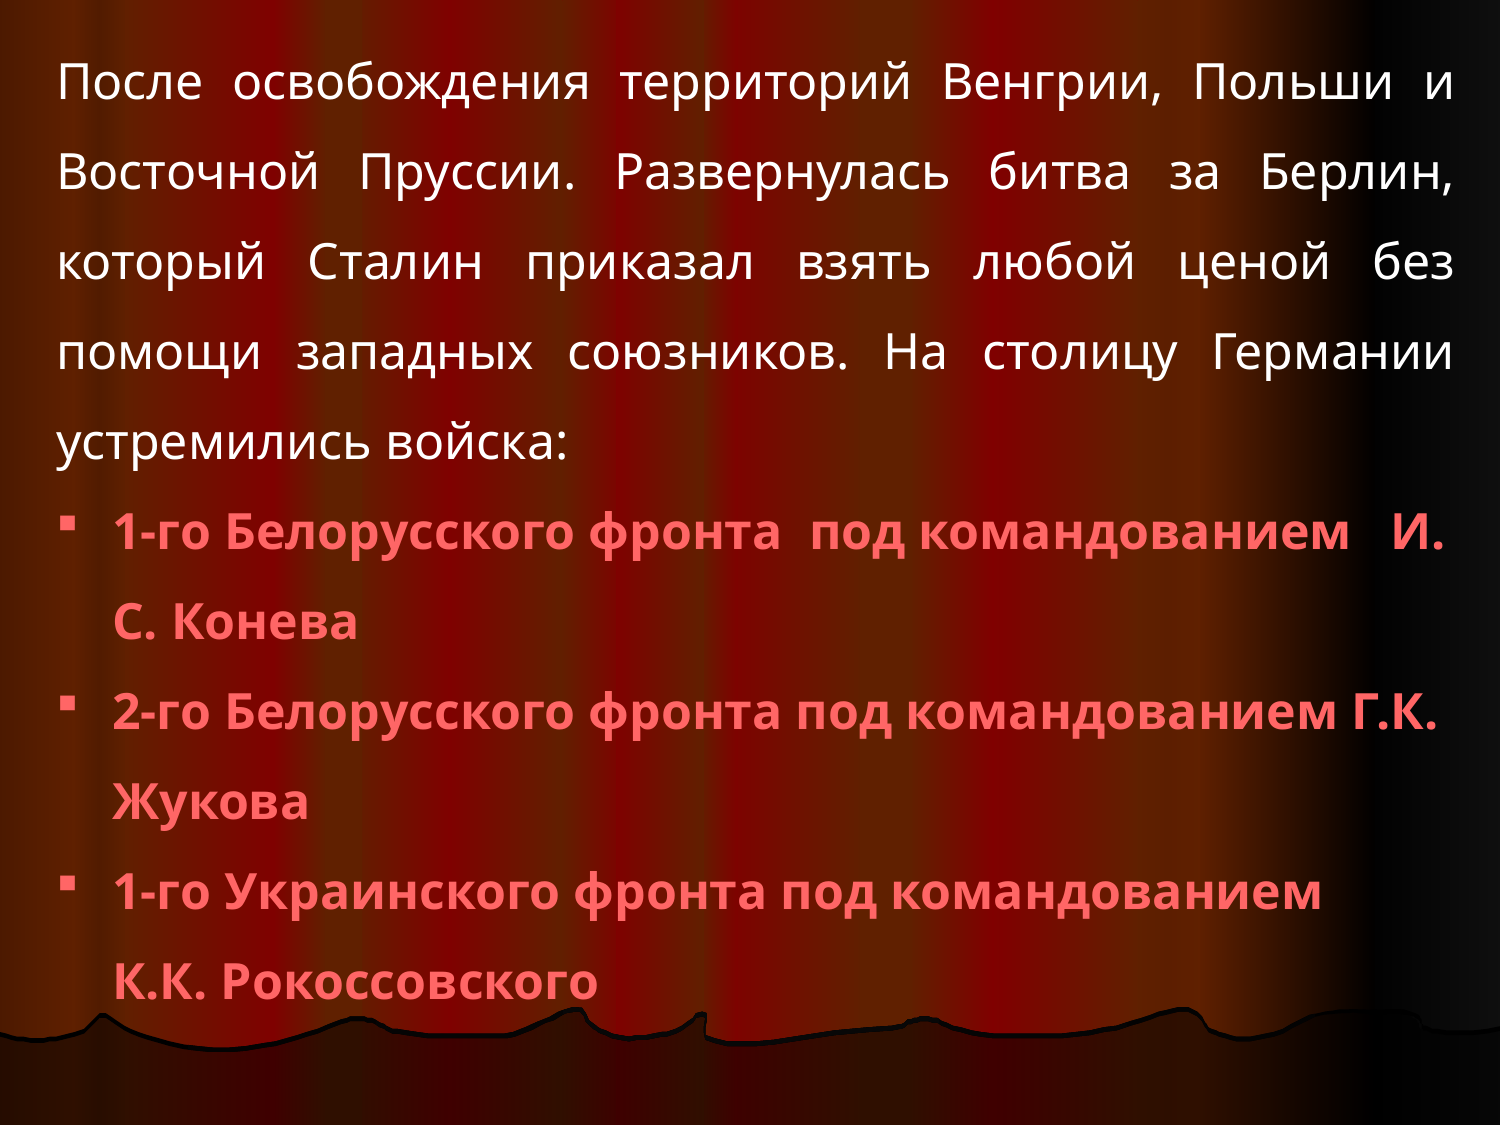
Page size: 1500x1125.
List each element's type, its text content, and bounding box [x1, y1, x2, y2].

text_box После освобождения территорий Венгрии, Польши и Восточной Пруссии. Развернулась битва за Берлин, который Сталин приказал взять любой ценой без помощи западных союзников. На столицу Германии устремились войска: 1-го Белорусского фронта под командованием И. С. Конева 2-го Белорусского фронта под командованием Г.К. Жукова 1-го Украинского фронта под командованием К.К. Рокоссовского [41, 11, 1471, 1077]
